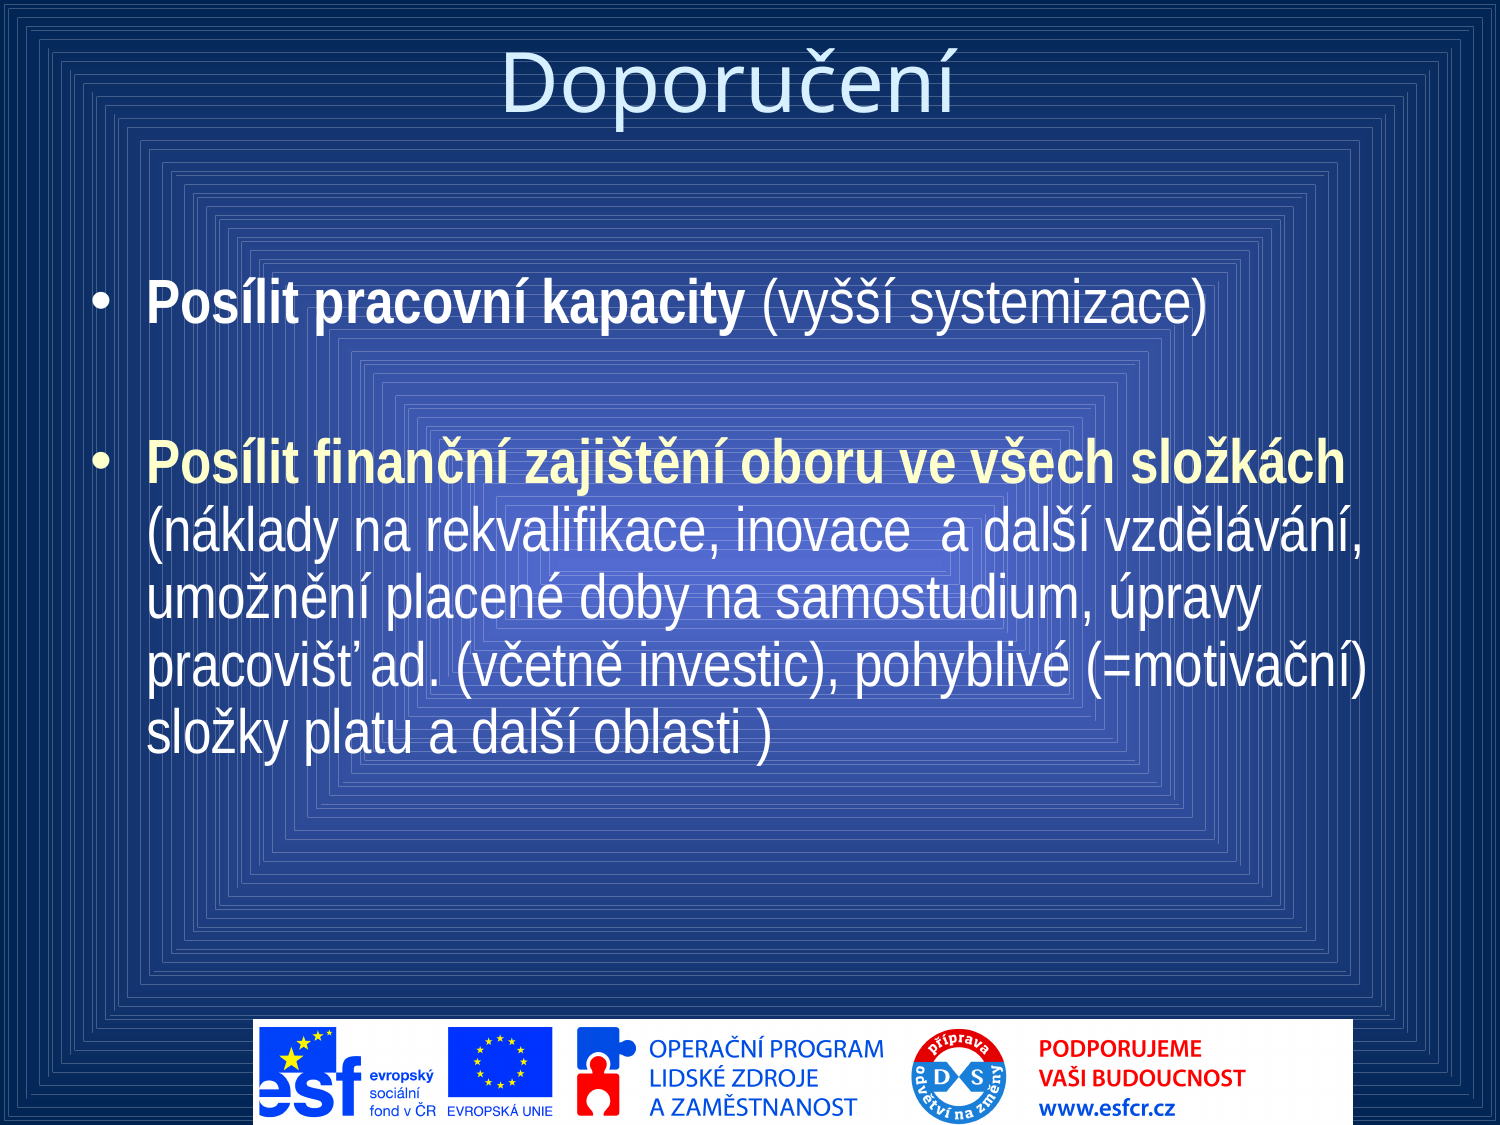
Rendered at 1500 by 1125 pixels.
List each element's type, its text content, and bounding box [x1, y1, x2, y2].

picture [253, 1019, 1353, 1125]
title Doporučení [75, 45, 1425, 233]
list Posílit pracovní kapacity (vyšší systemizace) Posílit finanční zajištění oboru ve všech složkách (náklady na rekvalifikace, inovace a další vzdělávání, umožnění placené doby na samostudium, úpravy pracovišť ad. (včetně investic), pohyblivé (=motivační) složky platu a další oblasti ) [75, 262, 1425, 1071]
